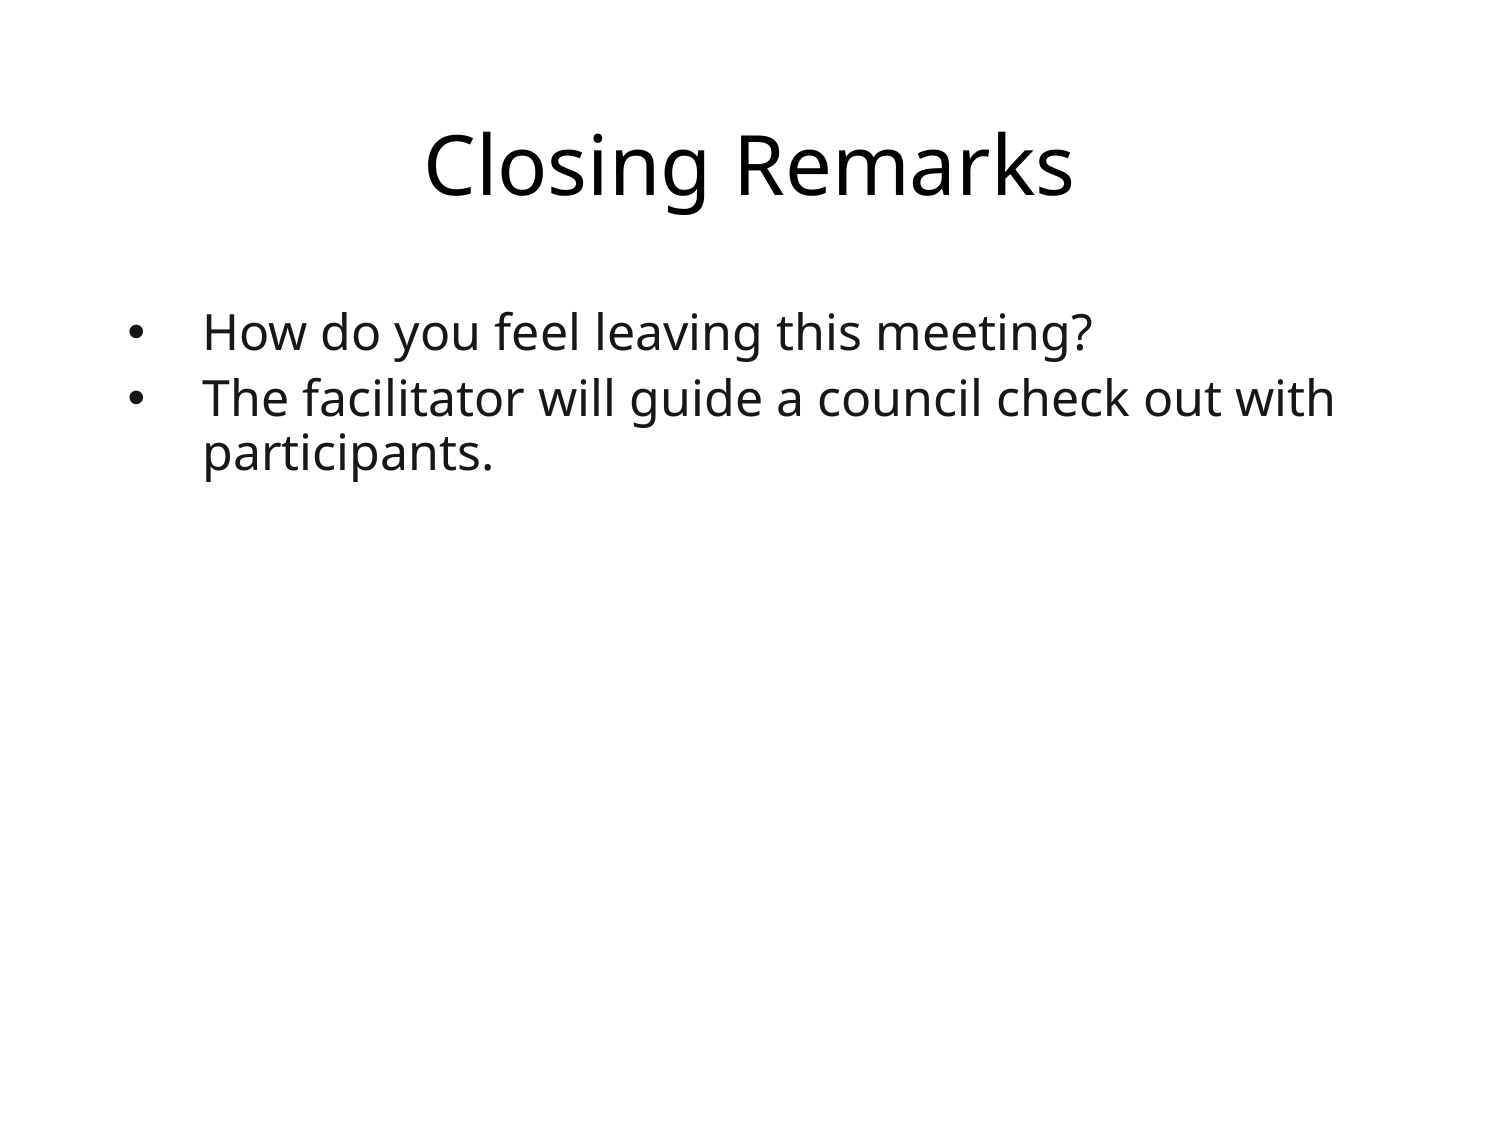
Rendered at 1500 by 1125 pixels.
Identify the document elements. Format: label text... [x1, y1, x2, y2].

list How do you feel leaving this meeting? The facilitator will guide a council check out with participants. [112, 299, 1388, 1014]
title Closing Remarks [112, 59, 1388, 278]
